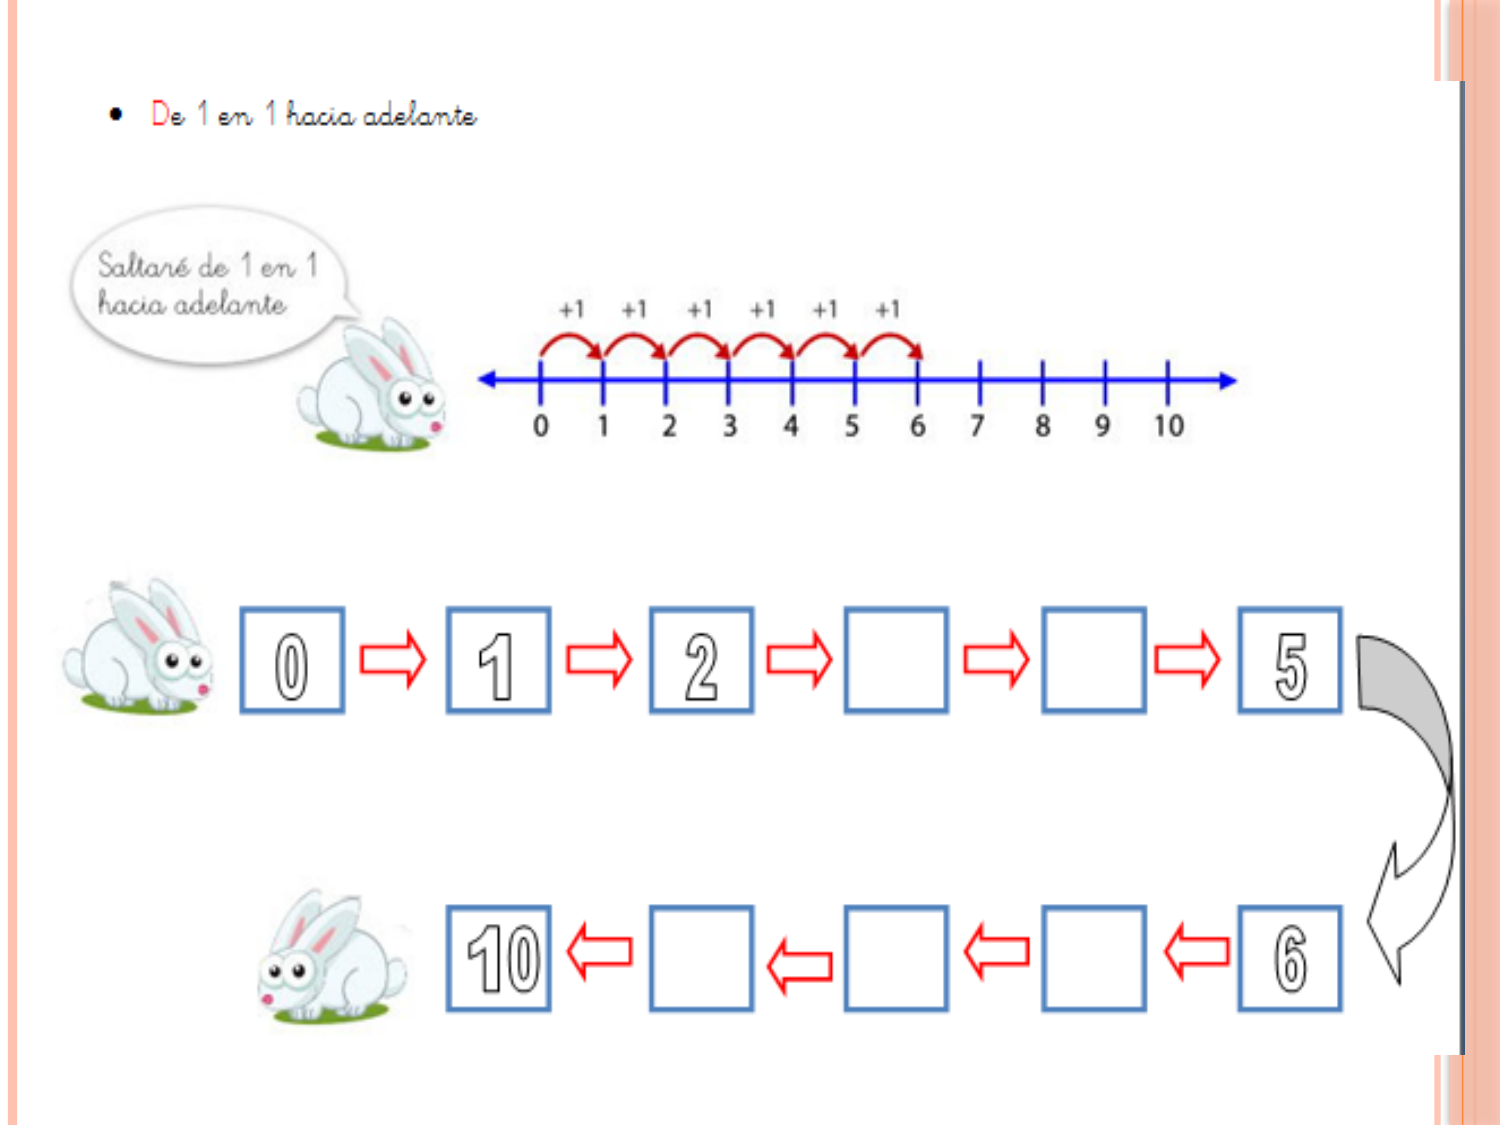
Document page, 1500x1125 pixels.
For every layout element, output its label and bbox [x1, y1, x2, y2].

picture [43, 81, 1466, 1056]
